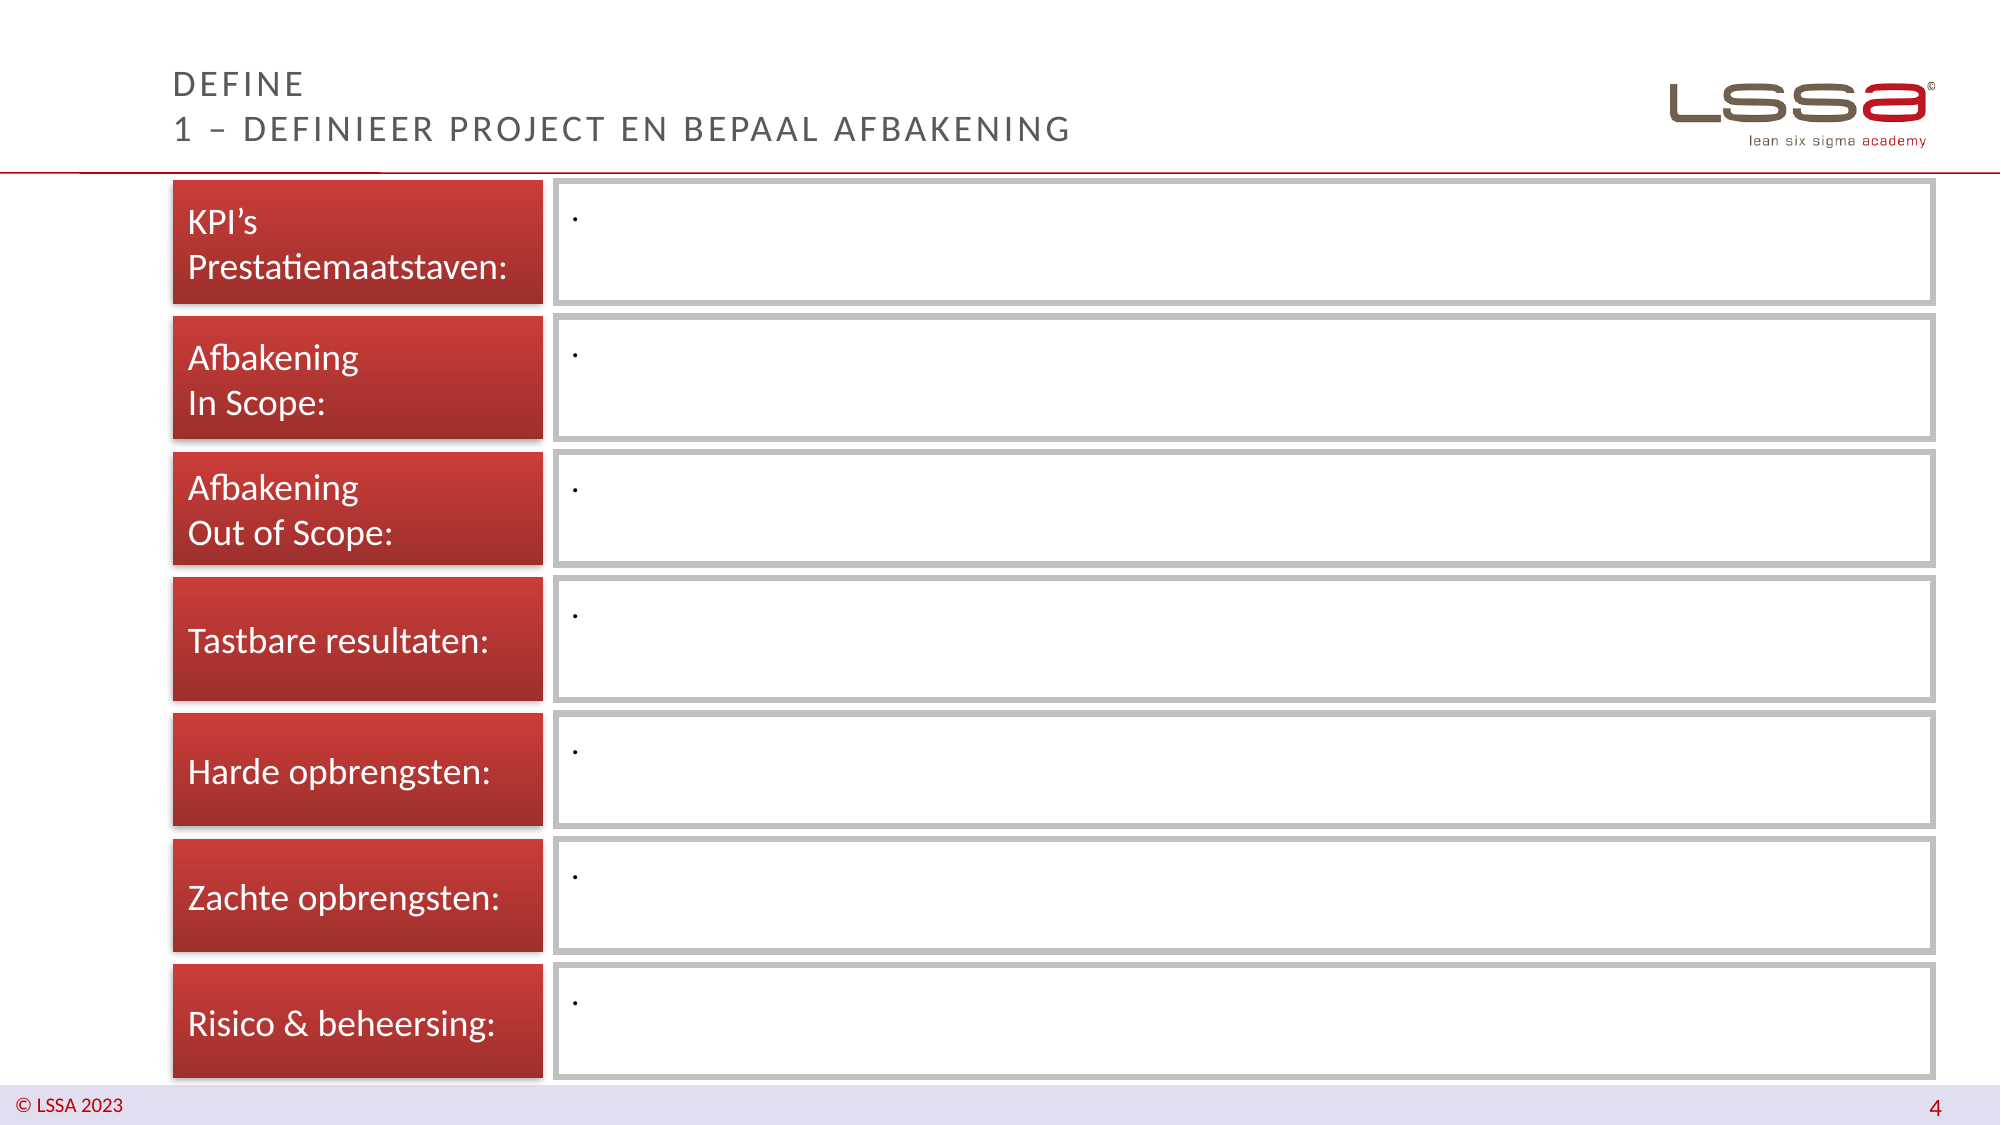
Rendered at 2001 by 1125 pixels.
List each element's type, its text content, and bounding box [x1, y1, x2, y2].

text_box . [556, 964, 1934, 1078]
text_box KPI’s Prestatiemaatstaven: [173, 180, 543, 304]
text_box Afbakening Out of Scope: [173, 452, 543, 565]
text_box . [556, 316, 1934, 439]
text_box . [556, 577, 1934, 701]
text_box . [556, 839, 1934, 952]
text_box Harde opbrengsten: [173, 713, 543, 826]
text_box . [556, 180, 1934, 304]
text_box . [556, 452, 1934, 565]
picture [0, 1085, 2000, 1125]
text_box Tastbare resultaten: [173, 577, 543, 701]
title DEFINE 1 – Definieer project en bepaal afbakening [157, 54, 1575, 154]
text_box Zachte opbrengsten: [173, 839, 543, 952]
text_box Risico & beheersing: [173, 964, 543, 1078]
picture [1670, 80, 1936, 148]
text_box . [556, 713, 1934, 826]
text_box Afbakening In Scope: [173, 316, 543, 439]
